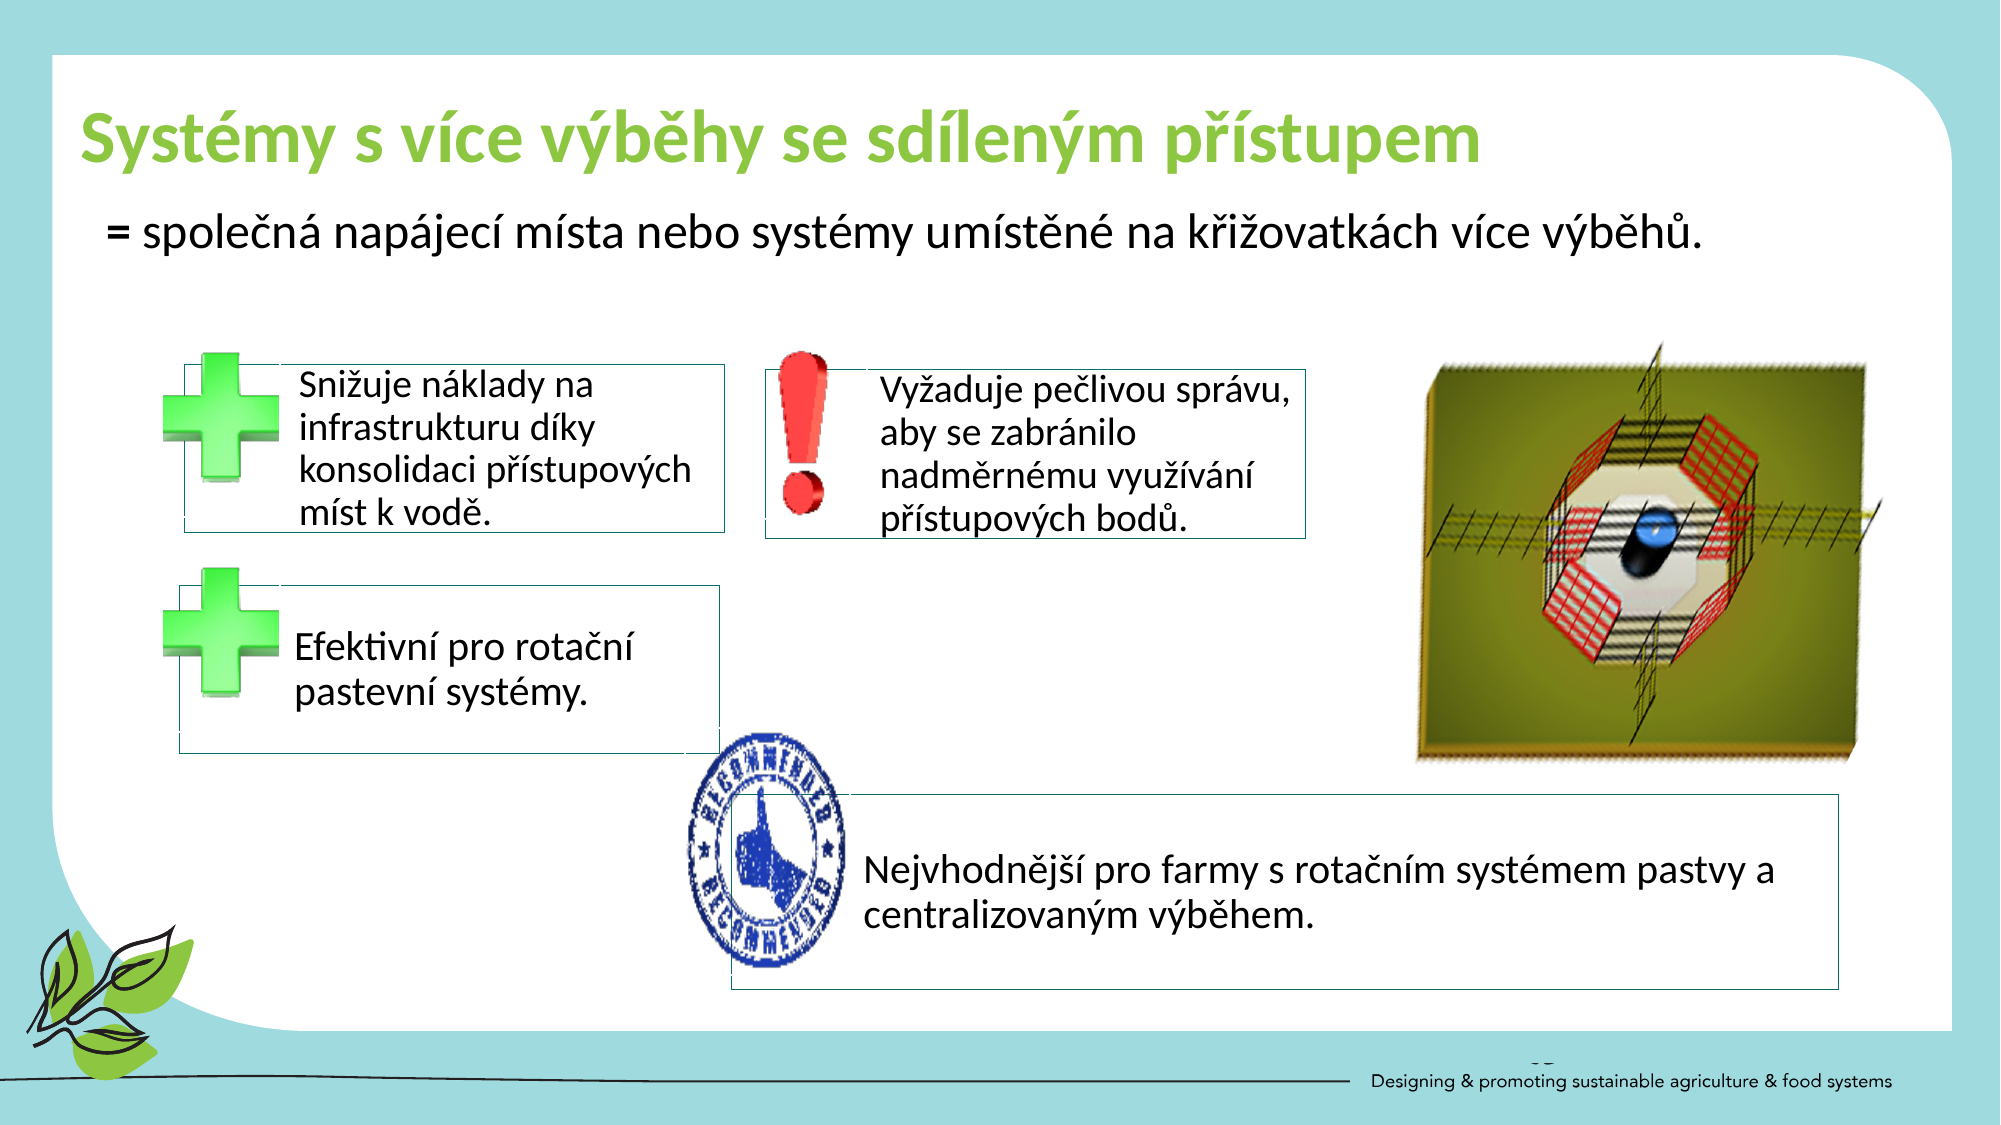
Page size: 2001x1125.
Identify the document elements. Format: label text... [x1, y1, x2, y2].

picture [1318, 275, 2000, 850]
text_box = společná napájecí místa nebo systémy umístěné na křižovatkách více výběhů. [89, 172, 1921, 280]
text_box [684, 727, 1839, 990]
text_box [35, 897, 192, 1089]
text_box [161, 234, 1319, 851]
picture [1332, 1063, 1914, 1105]
list Systémy s více výběhy se sdíleným přístupem [65, 90, 1804, 223]
